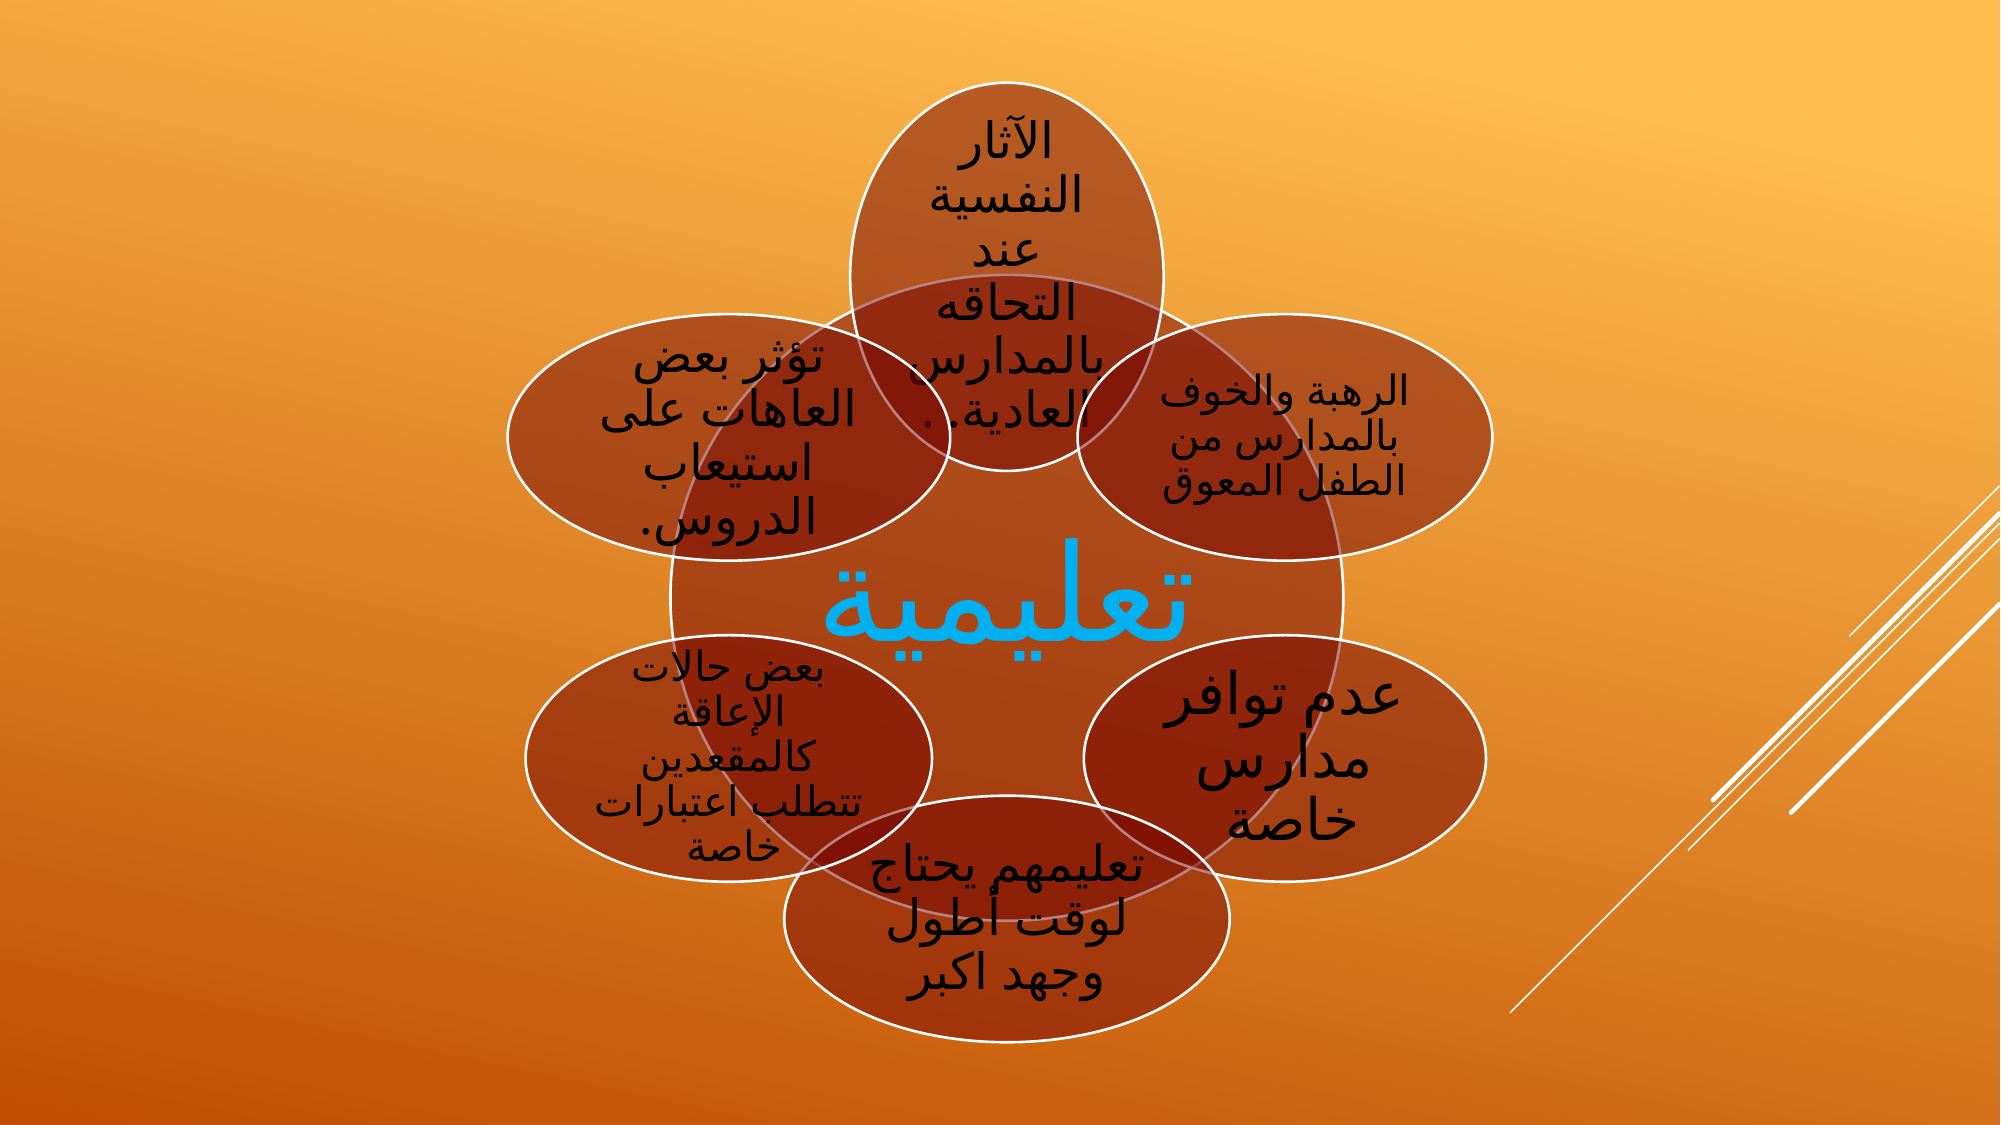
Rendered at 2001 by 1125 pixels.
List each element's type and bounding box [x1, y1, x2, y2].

text_box [332, 117, 1667, 1008]
